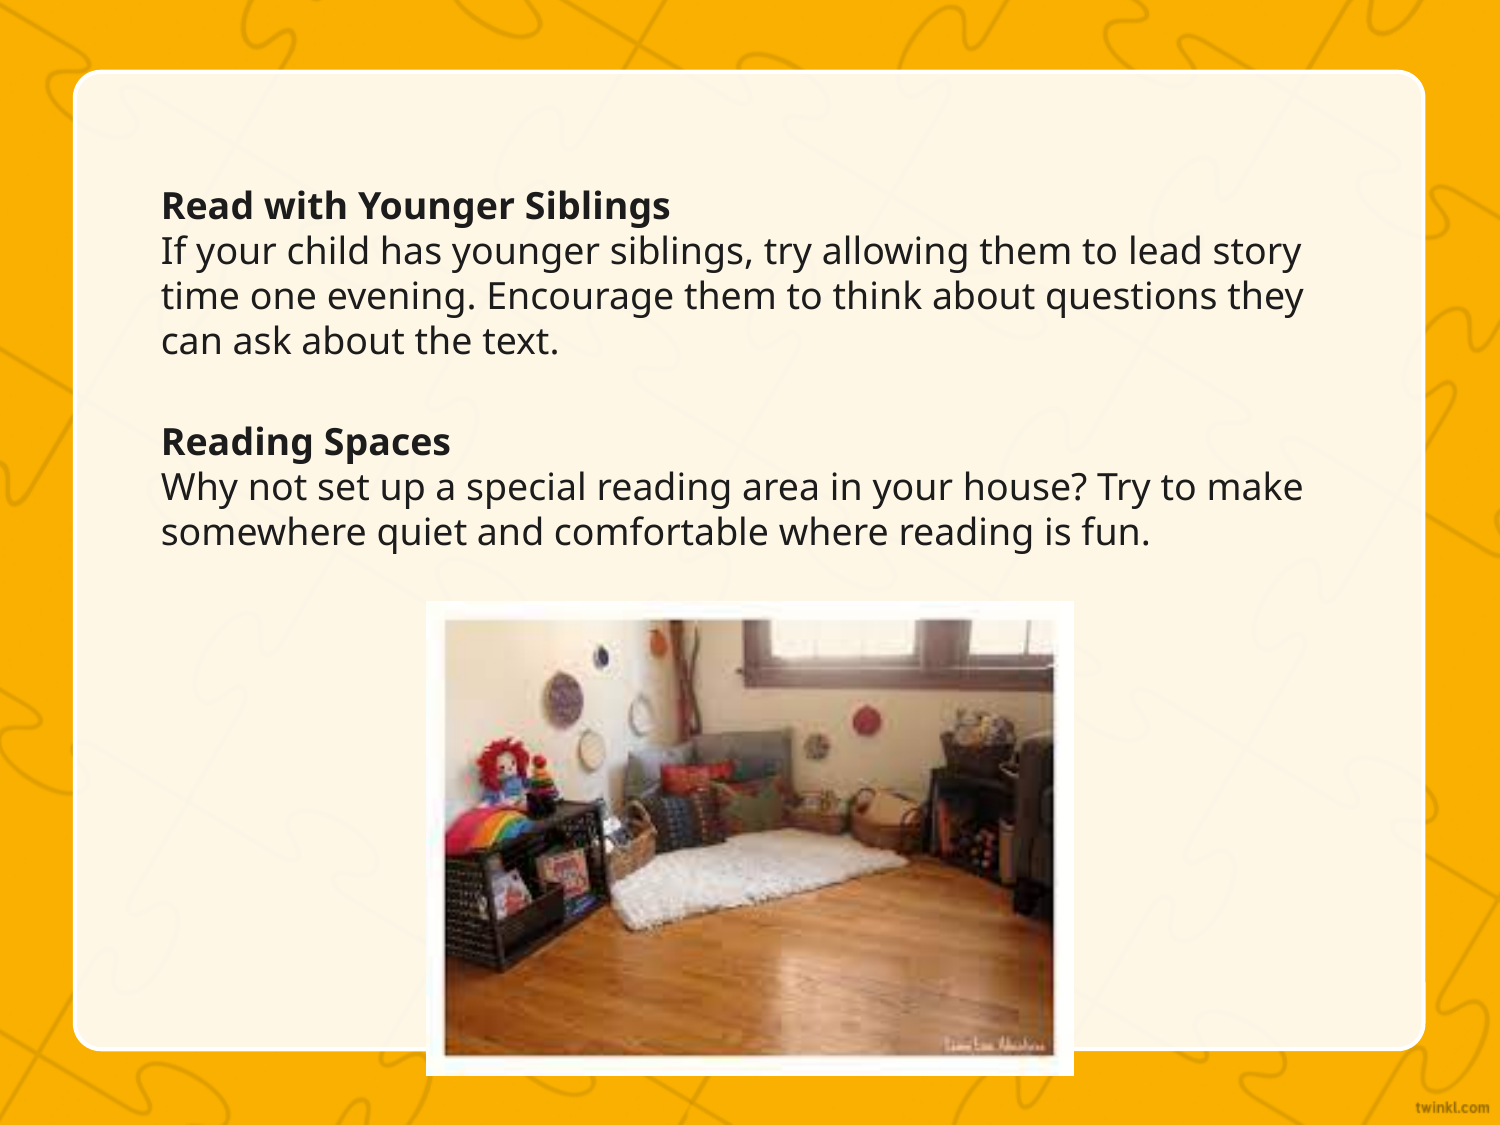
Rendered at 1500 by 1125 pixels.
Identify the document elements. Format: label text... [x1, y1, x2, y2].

text_box Reading Spaces Why not set up a special reading area in your house? Try to make somewhere quiet and comfortable where reading is fun. [145, 410, 1354, 561]
picture [0, 0, 1500, 1125]
text_box Read with Younger Siblings If your child has younger siblings, try allowing them to lead story time one evening. Encourage them to think about questions they can ask about the text. [145, 174, 1354, 370]
